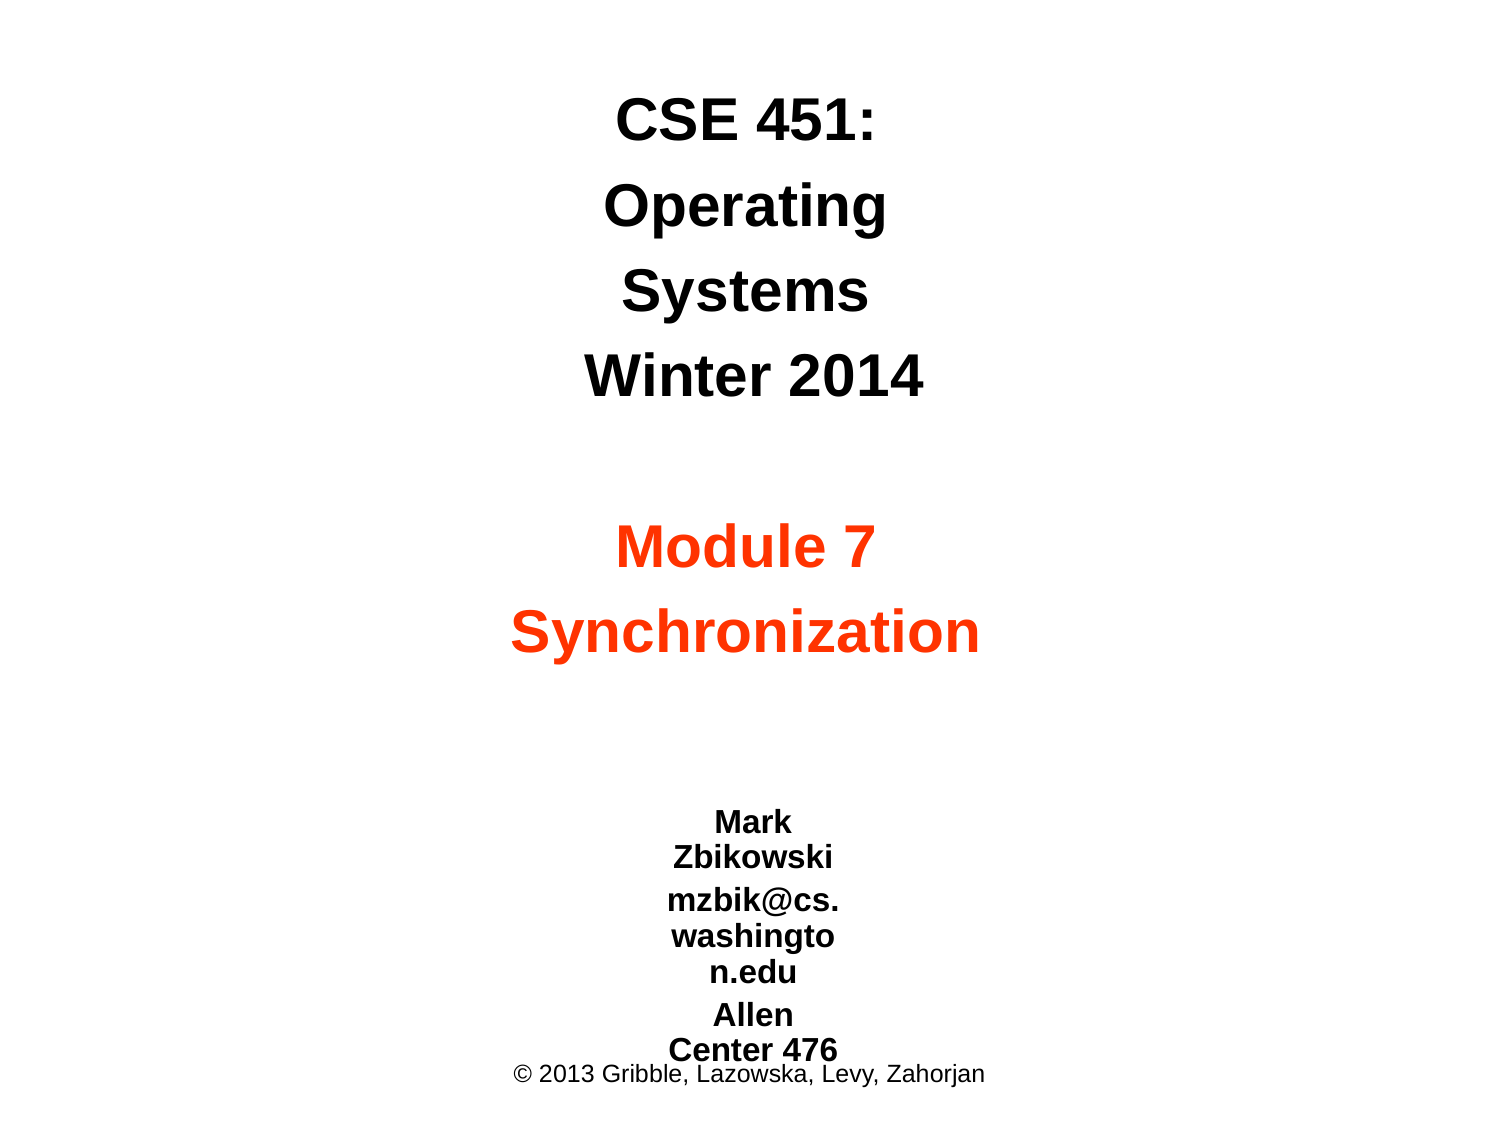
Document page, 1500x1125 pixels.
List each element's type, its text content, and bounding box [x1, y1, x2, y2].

title CSE 451: Operating Systems Winter 2014 Module 7 Synchronization [487, 562, 1006, 670]
footer © 2013 Gribble, Lazowska, Levy, Zahorjan [437, 1050, 1063, 1125]
list Mark Zbikowski mzbik@cs.washington.edu Allen Center 476 [662, 800, 845, 930]
